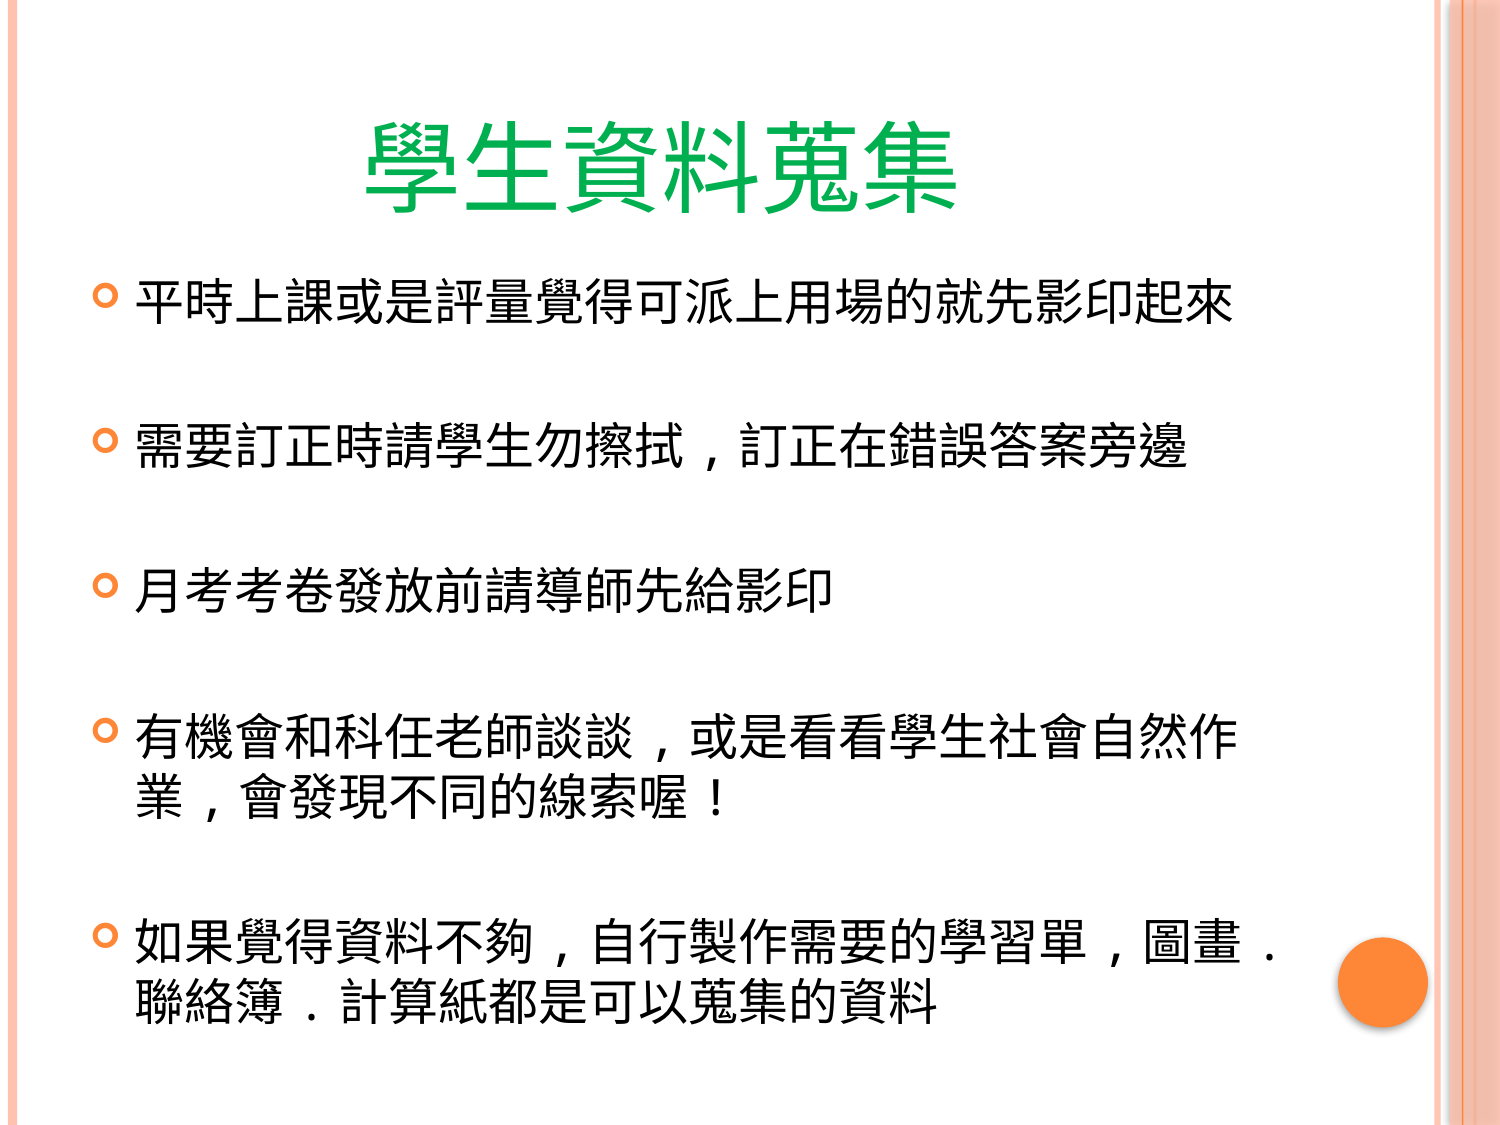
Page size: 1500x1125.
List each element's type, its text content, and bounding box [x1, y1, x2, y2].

title 學生資料蒐集 [75, 45, 1300, 233]
list 平時上課或是評量覺得可派上用場的就先影印起來 需要訂正時請學生勿擦拭,訂正在錯誤答案旁邊 月考考卷發放前請導師先給影印 有機會和科任老師談談,或是看看學生社會自然作業,會發現不同的線索喔! 如果覺得資料不夠,自行製作需要的學習單,圖畫.聯絡簿.計算紙都是可以蒐集的資料 [75, 262, 1300, 1062]
